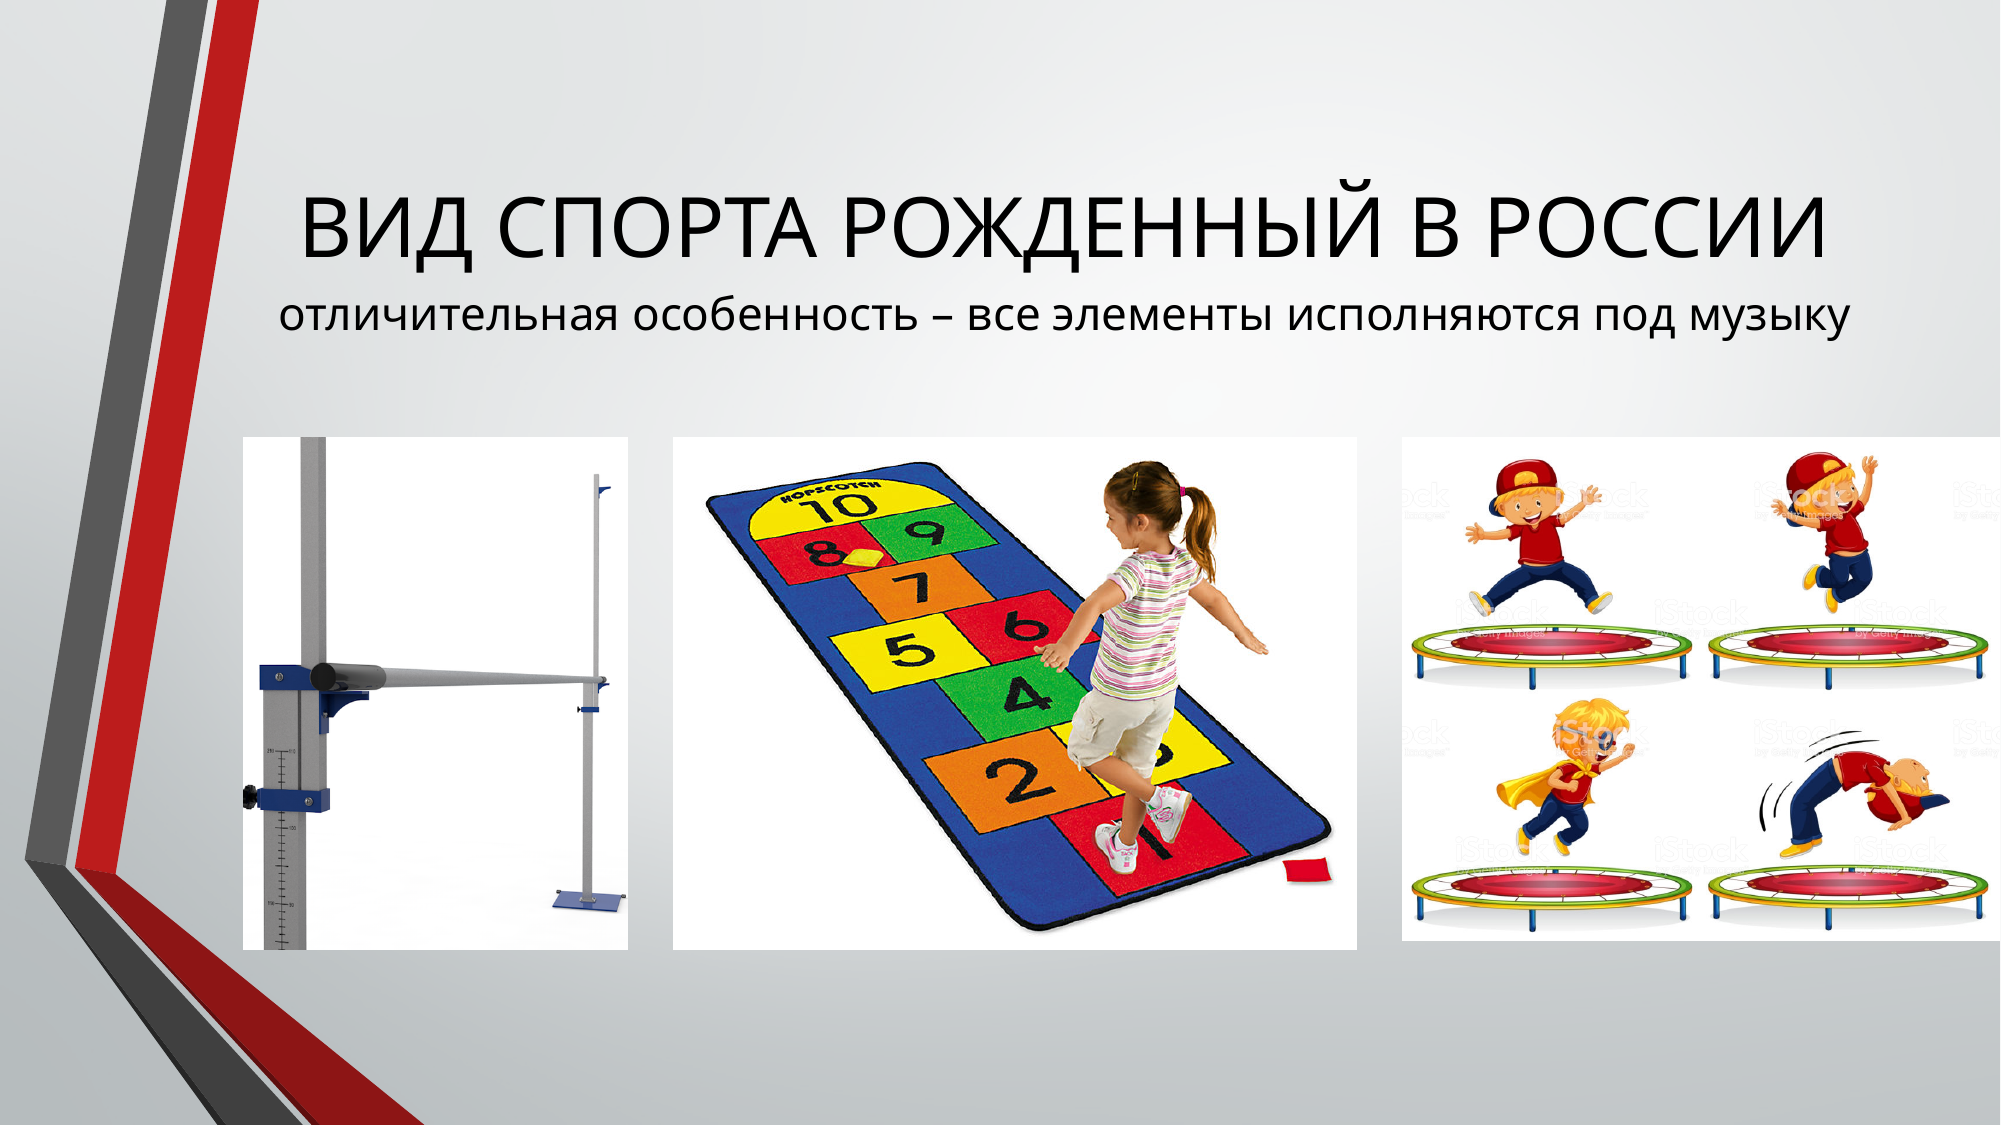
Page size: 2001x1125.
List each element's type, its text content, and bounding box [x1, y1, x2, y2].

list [243, 437, 629, 951]
title ВИД СПОРТА РОЖДЕННЫЙ В РОССИИ отличительная особенность – все элементы исполняются под музыку [243, 112, 1887, 400]
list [673, 437, 1358, 951]
picture [1402, 437, 2000, 941]
